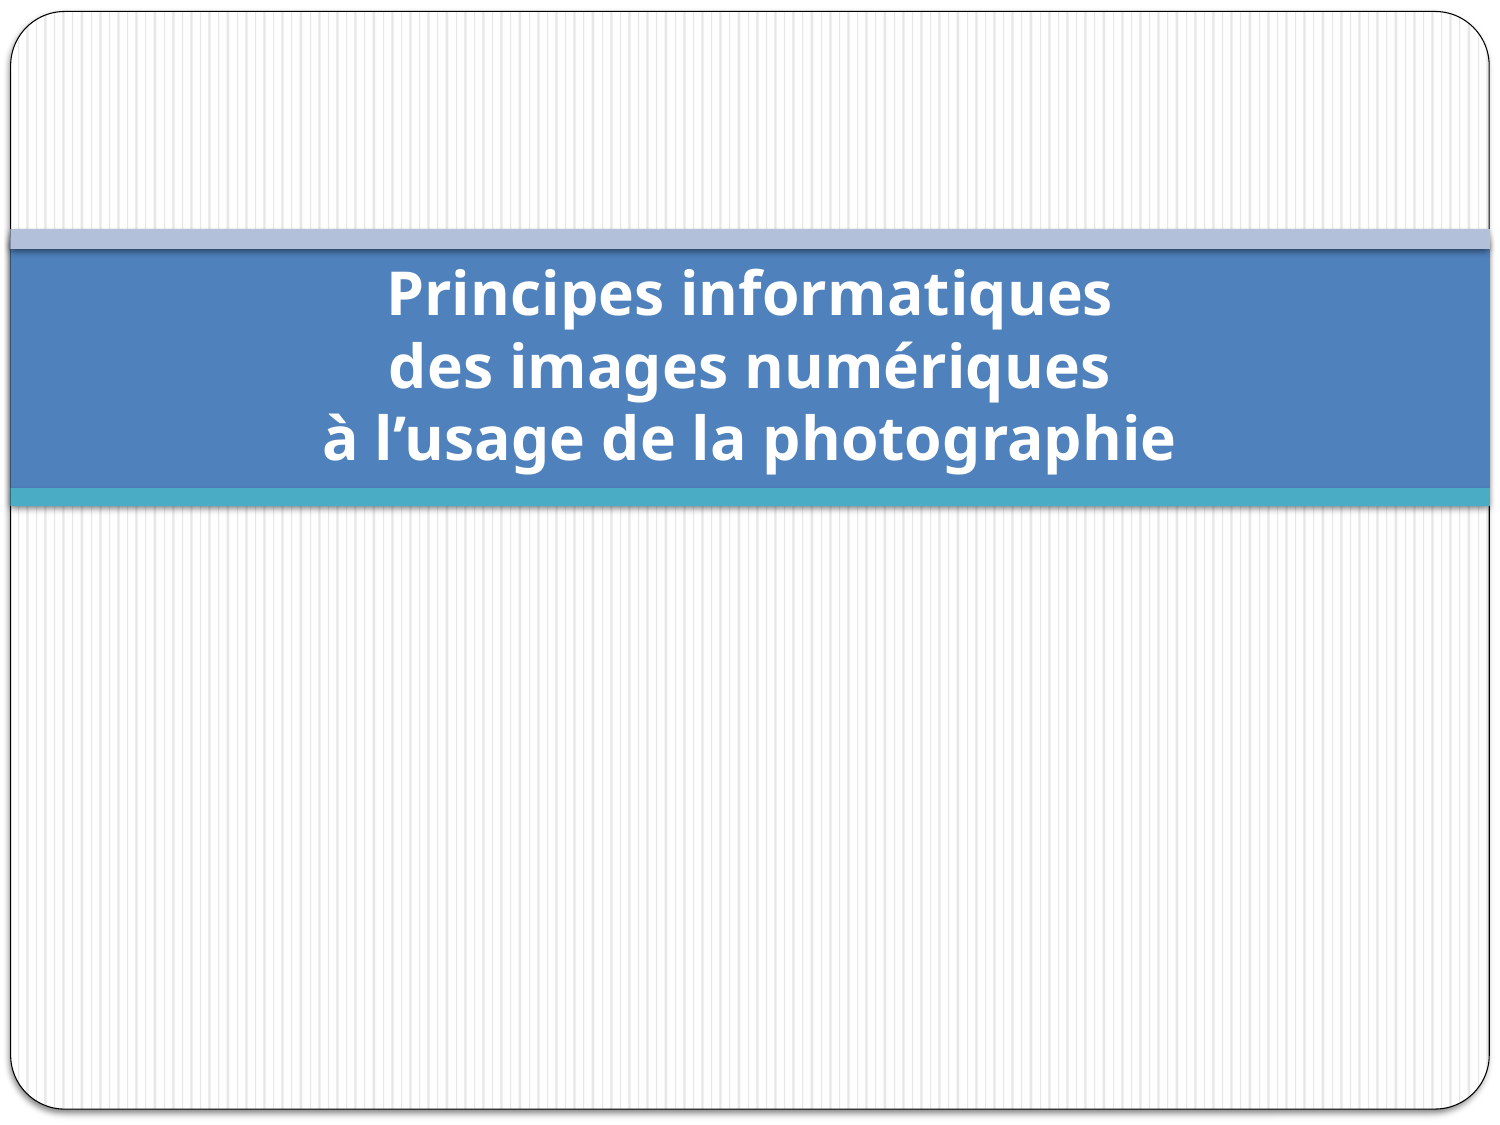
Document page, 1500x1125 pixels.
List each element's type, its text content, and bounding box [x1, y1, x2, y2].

picture [12, 12, 1488, 229]
picture [12, 507, 1488, 1108]
title Principes informatiques des images numériques à l’usage de la photographie [75, 247, 1425, 488]
